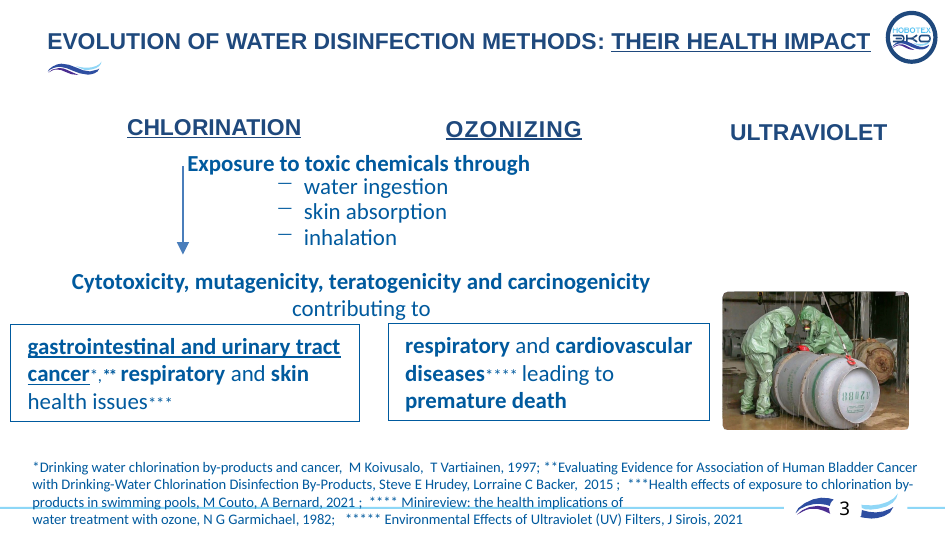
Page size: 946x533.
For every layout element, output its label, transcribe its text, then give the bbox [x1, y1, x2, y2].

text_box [887, 12, 936, 62]
text_box ULTRAVIOLET [728, 108, 946, 145]
text_box gastrointestinal and urinary tract cancer*,** respiratory and skin health issues*** [10, 324, 360, 422]
text_box water ingestion skin absorption inhalation [258, 174, 483, 257]
text_box Exposure to toxic chemicals through Cytotoxicity, mutagenicity, teratogenicity and carcinogenicity contributing to [45, 140, 676, 329]
text_box respiratory and cardiovascular diseases**** leading to premature death [388, 323, 710, 421]
title EVOLUTION OF WATER DISINFECTION METHODS: THEIR HEALTH IMPACT [45, 24, 936, 116]
text_box *Drinking water chlorination by-products and cancer, M Koivusalo, T Vartiainen, 1997; **Evaluating Evidence for Association of Human Bladder Cancer with Drinking-Water Chlorination Disinfection By-Products, Steve E Hrudey, Lorraine C Backer, 2015 ; ***Health effects of exposure to chlorination by-products in swimming pools, M Couto, A Bernard, 2021 ; **** Minireview: the health implications of water treatment with ozone, N G Garmichael, 1982; ***** Environmental Effects of Ultraviolet (UV) Filters, J Sirois, 2021 [17, 450, 946, 533]
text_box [47, 61, 102, 76]
text_box OZONIZING [443, 105, 617, 140]
text_box CHLORINATION [125, 103, 366, 140]
picture [722, 290, 910, 430]
